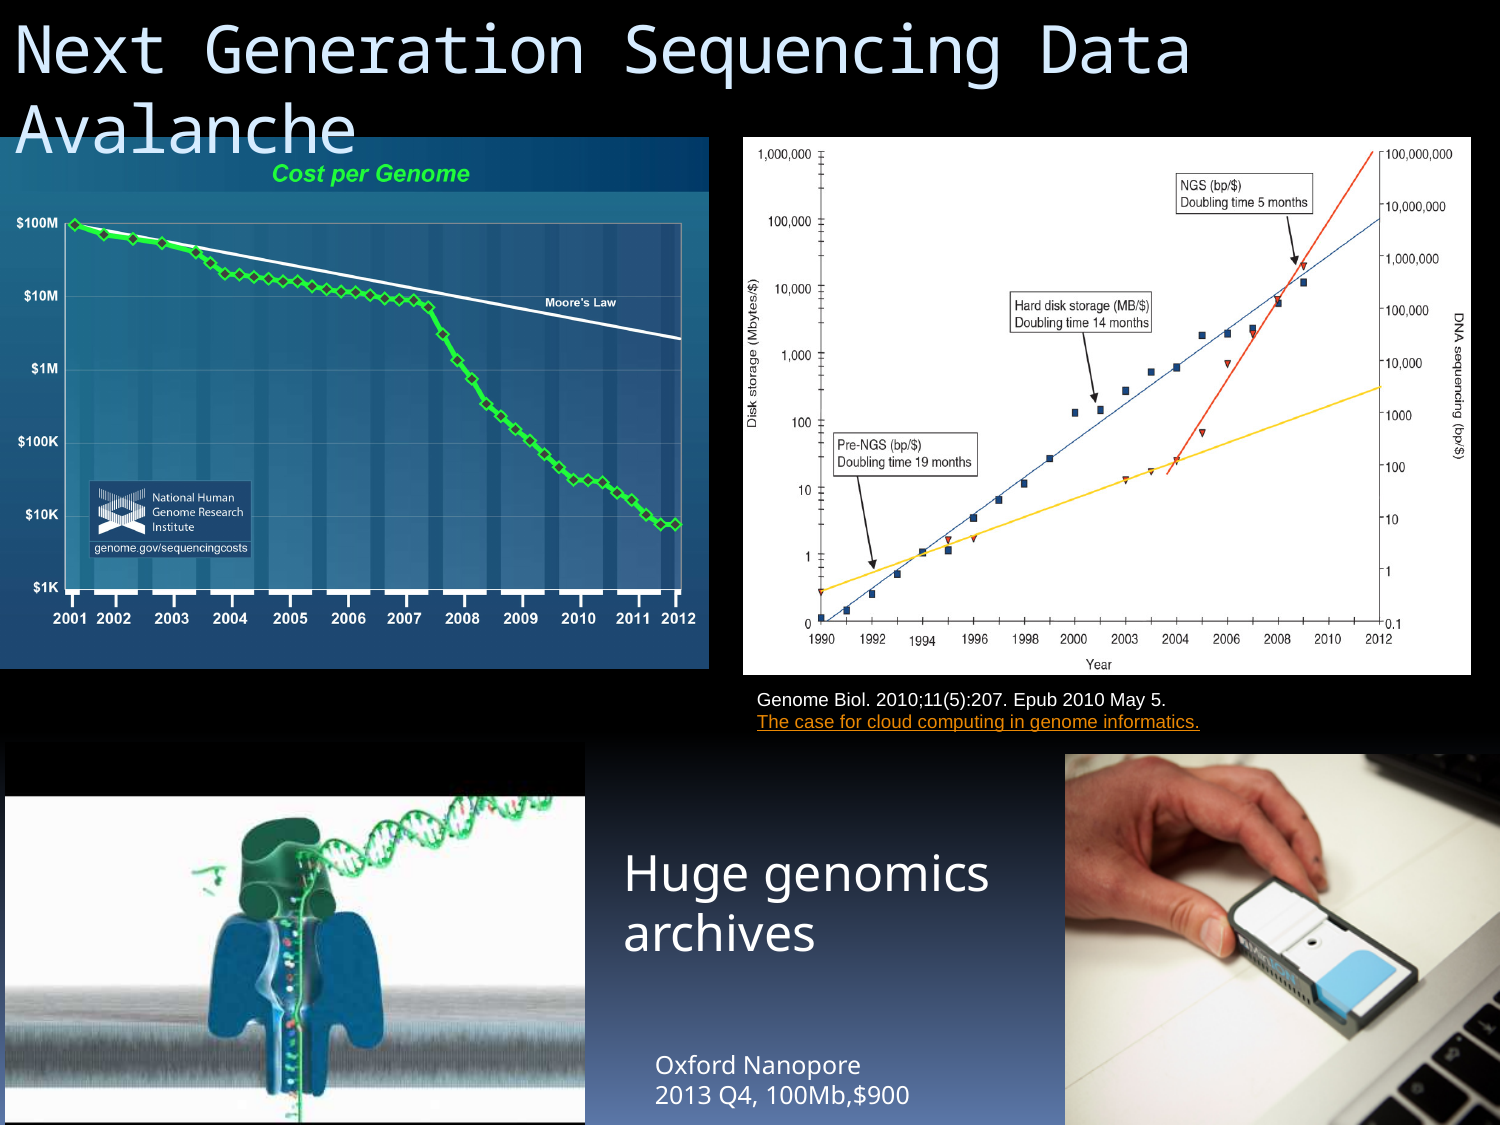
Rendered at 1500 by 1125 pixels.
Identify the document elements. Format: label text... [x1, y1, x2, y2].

text_box Next Generation Sequencing Data Avalanche [0, 0, 1500, 150]
text_box Oxford Nanopore 2013 Q4, 100Mb,$900 [640, 1041, 925, 1117]
picture [5, 742, 585, 1125]
picture [0, 136, 666, 670]
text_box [666, 131, 1471, 675]
text_box Huge genomics archives [608, 834, 1053, 969]
picture [1065, 754, 1500, 1125]
text_box Genome Biol. 2010;11(5):207. Epub 2010 May 5. The case for cloud computing in genome informatics. [743, 680, 1495, 716]
